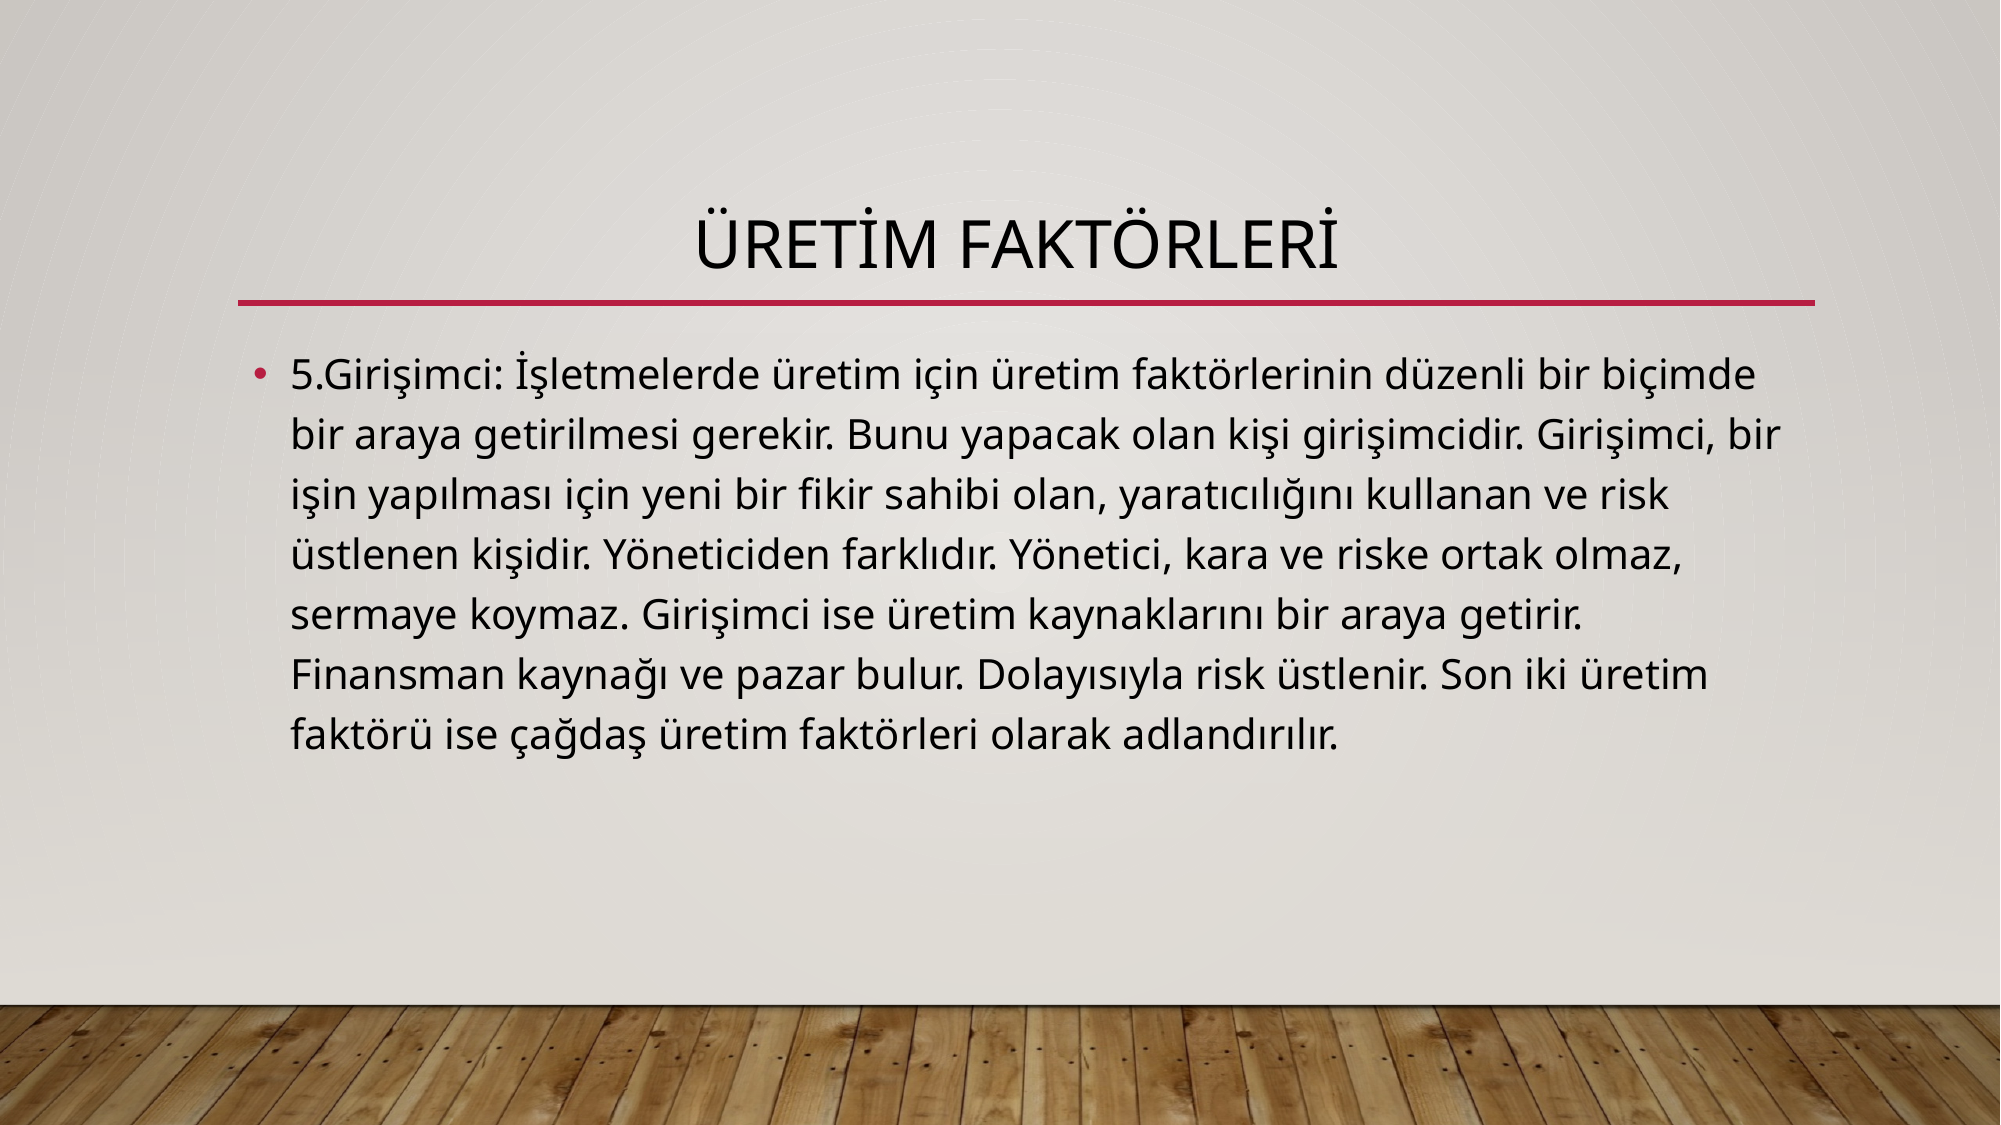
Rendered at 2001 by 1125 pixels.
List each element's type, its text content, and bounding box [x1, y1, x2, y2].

list 5.Girişimci: İşletmelerde üretim için üretim faktörlerinin düzenli bir biçimde bir araya getirilmesi gerekir. Bunu yapacak olan kişi girişimcidir. Girişimci, bir işin yapılması için yeni bir fikir sahibi olan, yaratıcılığını kullanan ve risk üstlenen kişidir. Yöneticiden farklıdır. Yönetici, kara ve riske ortak olmaz, sermaye koymaz. Girişimci ise üretim kaynaklarını bir araya getirir. Finansman kaynağı ve pazar bulur. Dolayısıyla risk üstlenir. Son iki üretim faktörü ise çağdaş üretim faktörleri olarak adlandırılır. [238, 330, 1814, 897]
picture [0, 1005, 2000, 1125]
title Üretim Faktörleri [238, 131, 1814, 305]
